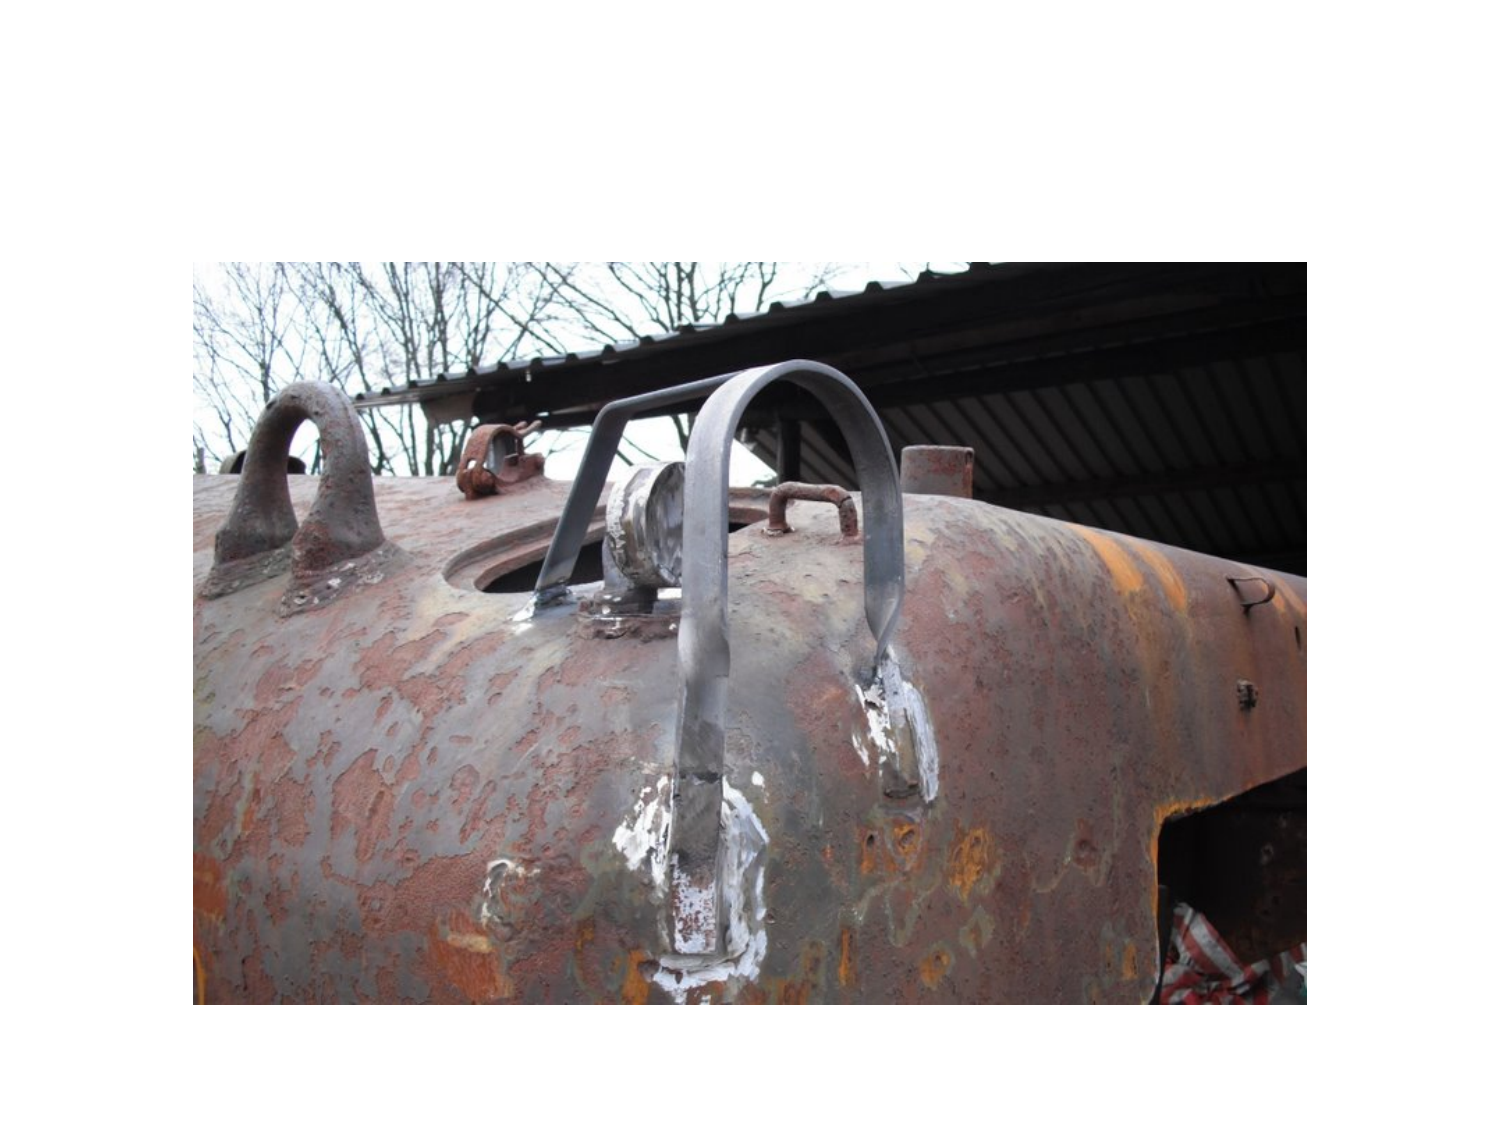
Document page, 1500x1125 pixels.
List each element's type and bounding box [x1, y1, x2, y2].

list [193, 262, 1307, 1006]
